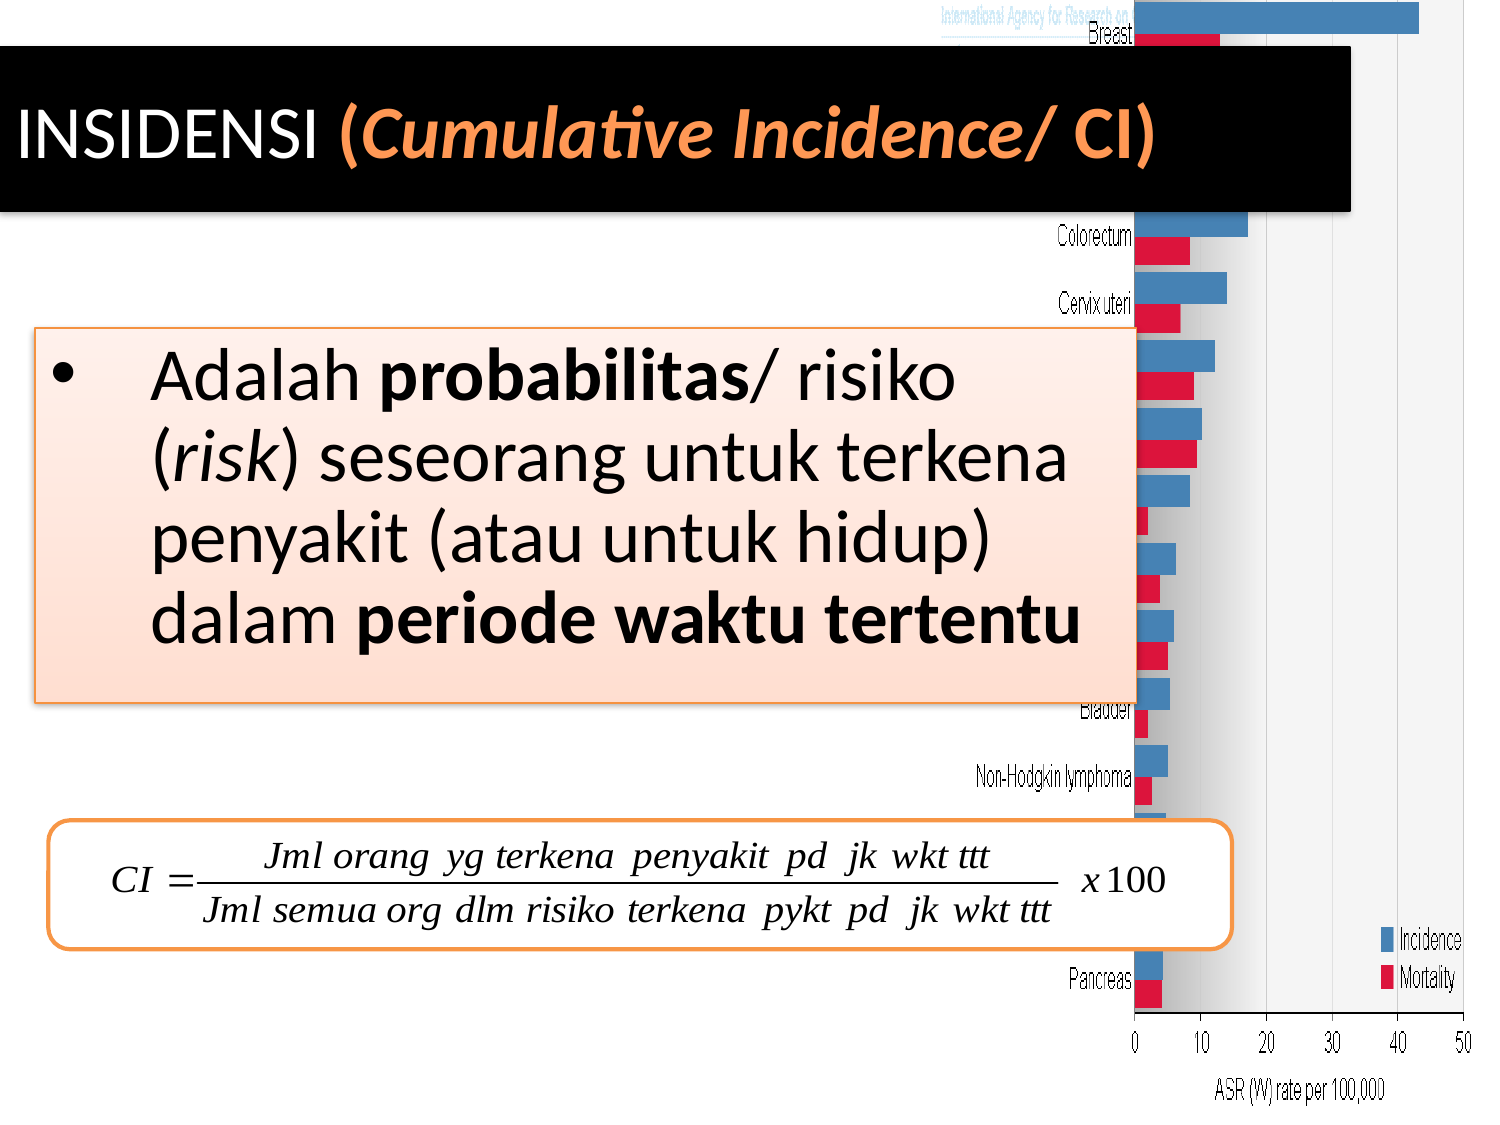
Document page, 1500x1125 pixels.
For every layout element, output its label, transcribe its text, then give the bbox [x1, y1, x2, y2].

list Adalah probabilitas/ risiko (risk) seseorang untuk terkena penyakit (atau untuk hidup) dalam periode waktu tertentu [34, 327, 932, 527]
text_box [46, 818, 932, 952]
list Adalah probabilitas/ risiko (risk) seseorang untuk terkena penyakit (atau untuk hidup) dalam periode waktu tertentu [34, 528, 932, 704]
picture [937, 0, 1500, 1125]
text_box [105, 831, 1173, 942]
text_box INSIDENSI (Cumulative Incidence/ CI) [0, 46, 932, 212]
